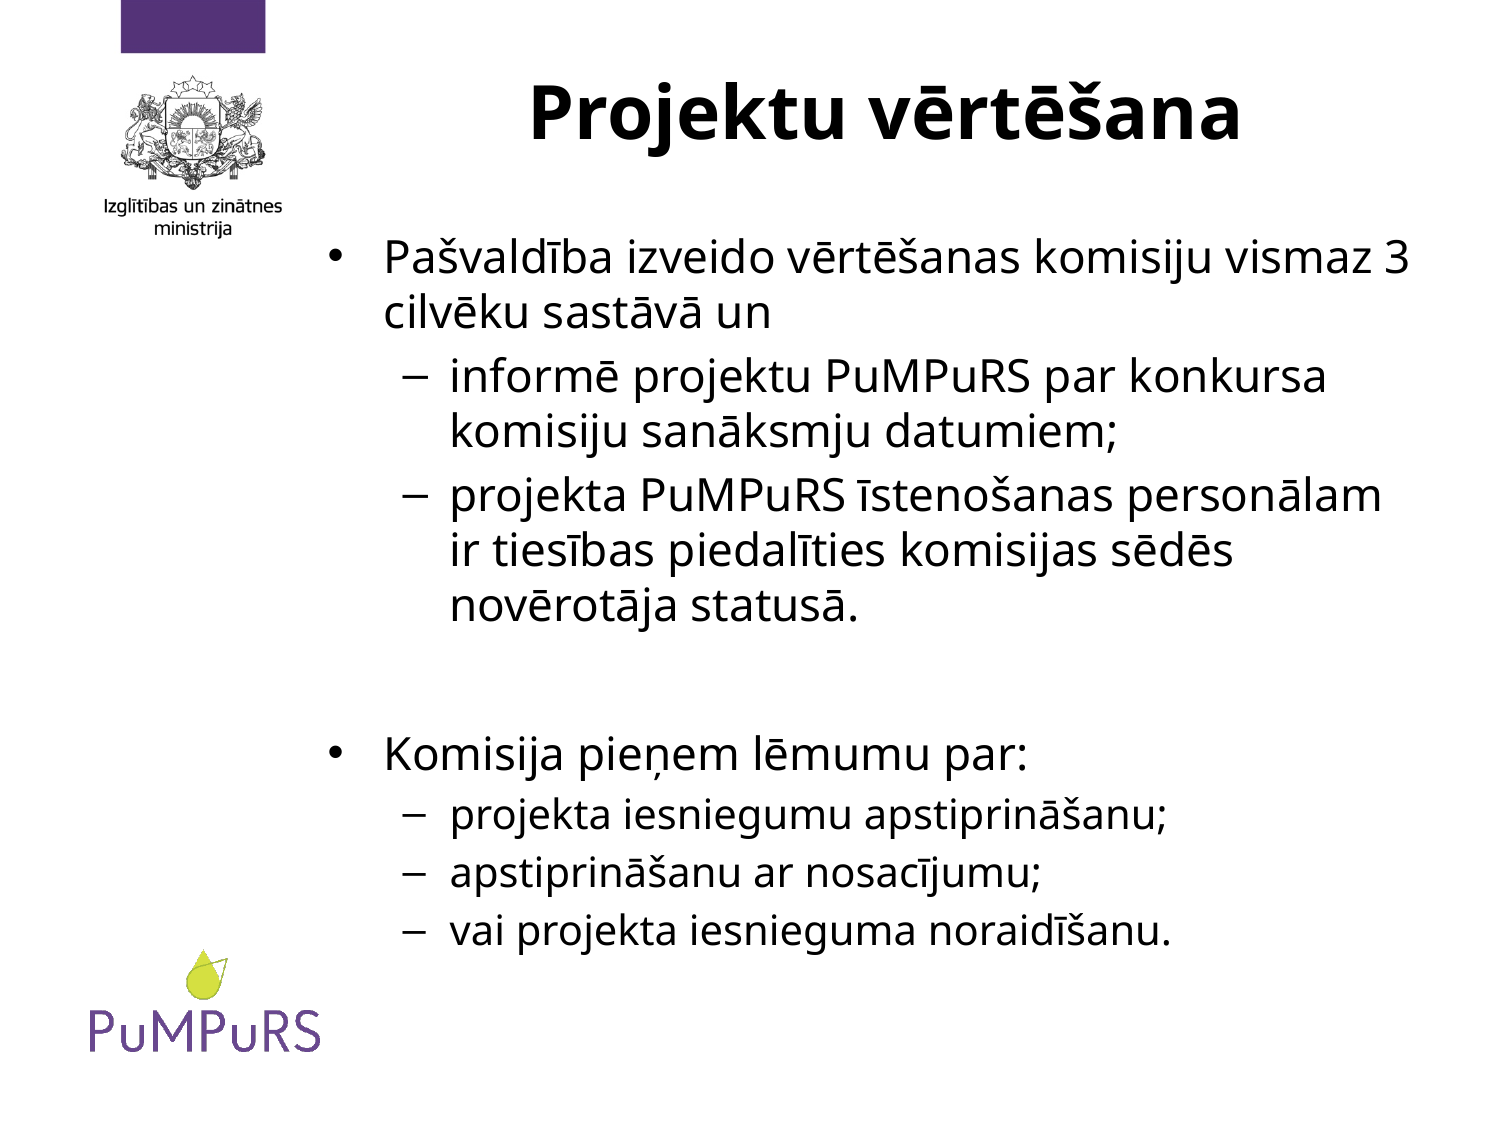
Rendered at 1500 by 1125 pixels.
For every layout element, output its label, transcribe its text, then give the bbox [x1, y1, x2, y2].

title Projektu vērtēšana [360, 57, 1412, 219]
picture [48, 0, 338, 321]
picture [90, 949, 320, 1052]
list Pašvaldība izveido vērtēšanas komisiju vismaz 3 cilvēku sastāvā un informē projektu PuMPuRS par konkursa komisiju sanāksmju datumiem; projekta PuMPuRS īstenošanas personālam ir tiesības piedalīties komisijas sēdēs novērotāja statusā. Komisija pieņem lēmumu par: projekta iesniegumu apstiprināšanu; apstiprināšanu ar nosacījumu; vai projekta iesnieguma noraidīšanu. [312, 219, 1436, 776]
